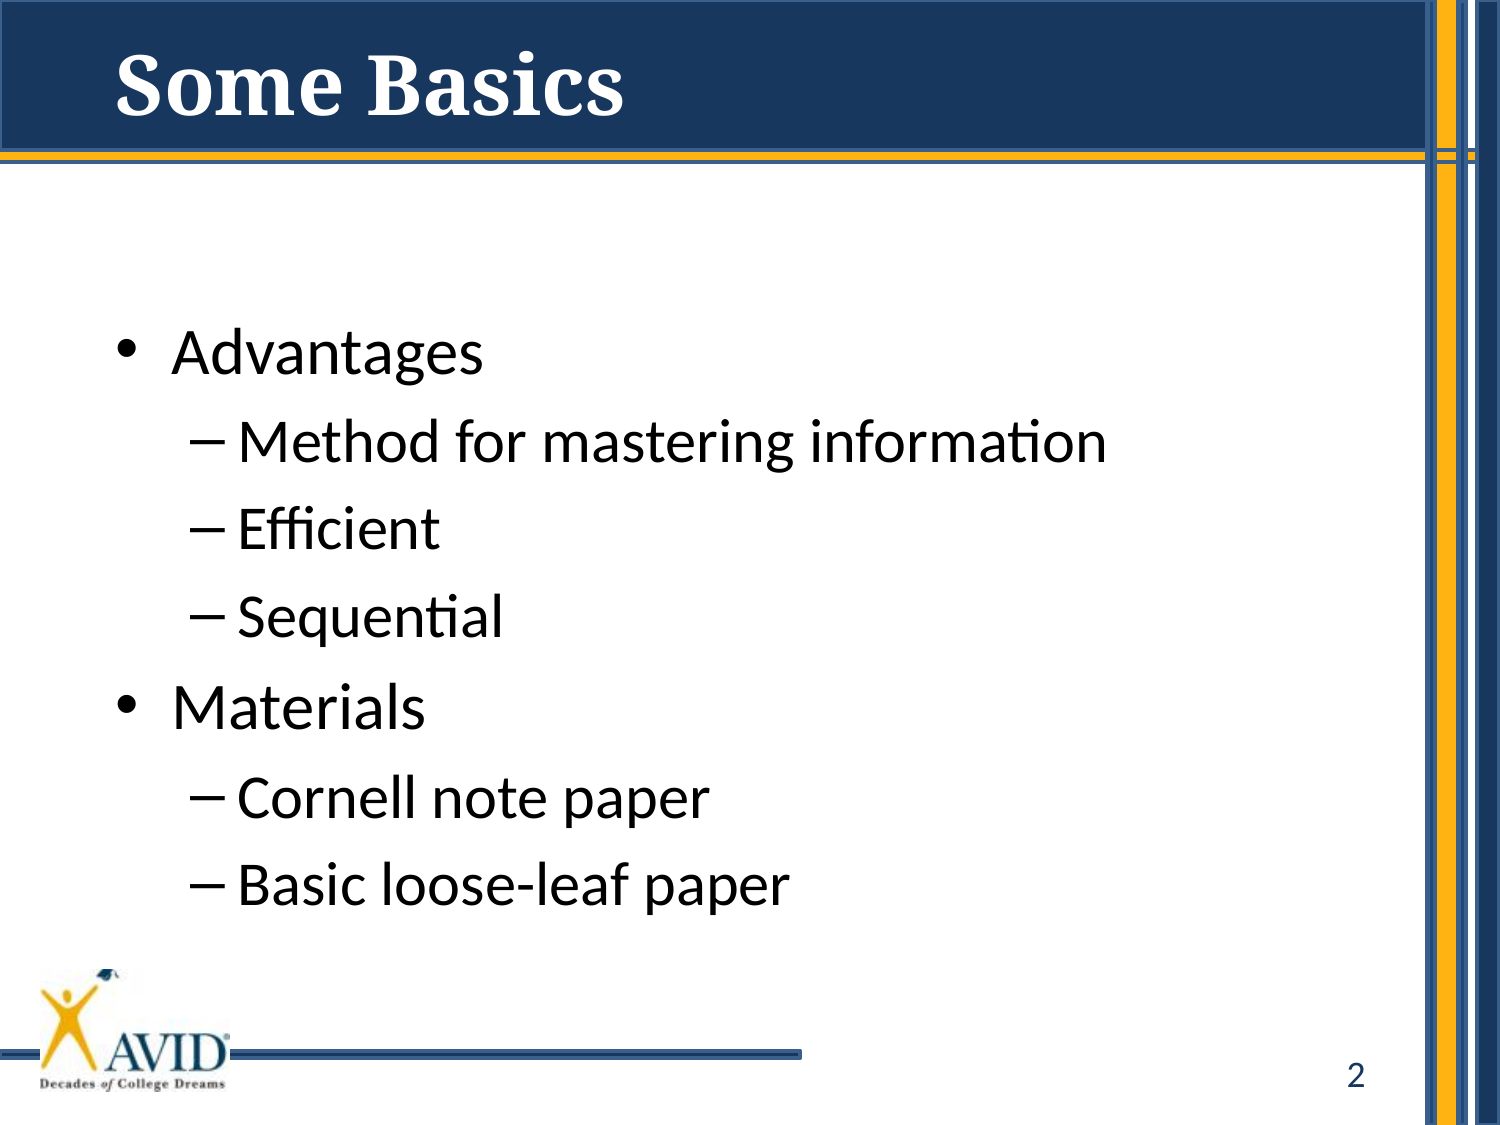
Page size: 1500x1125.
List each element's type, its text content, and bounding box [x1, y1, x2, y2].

title Some Basics [100, 0, 1213, 164]
list Advantages Method for mastering information Efficient Sequential Materials Cornell note paper Basic loose-leaf paper [100, 299, 1439, 1001]
picture [40, 969, 230, 1092]
